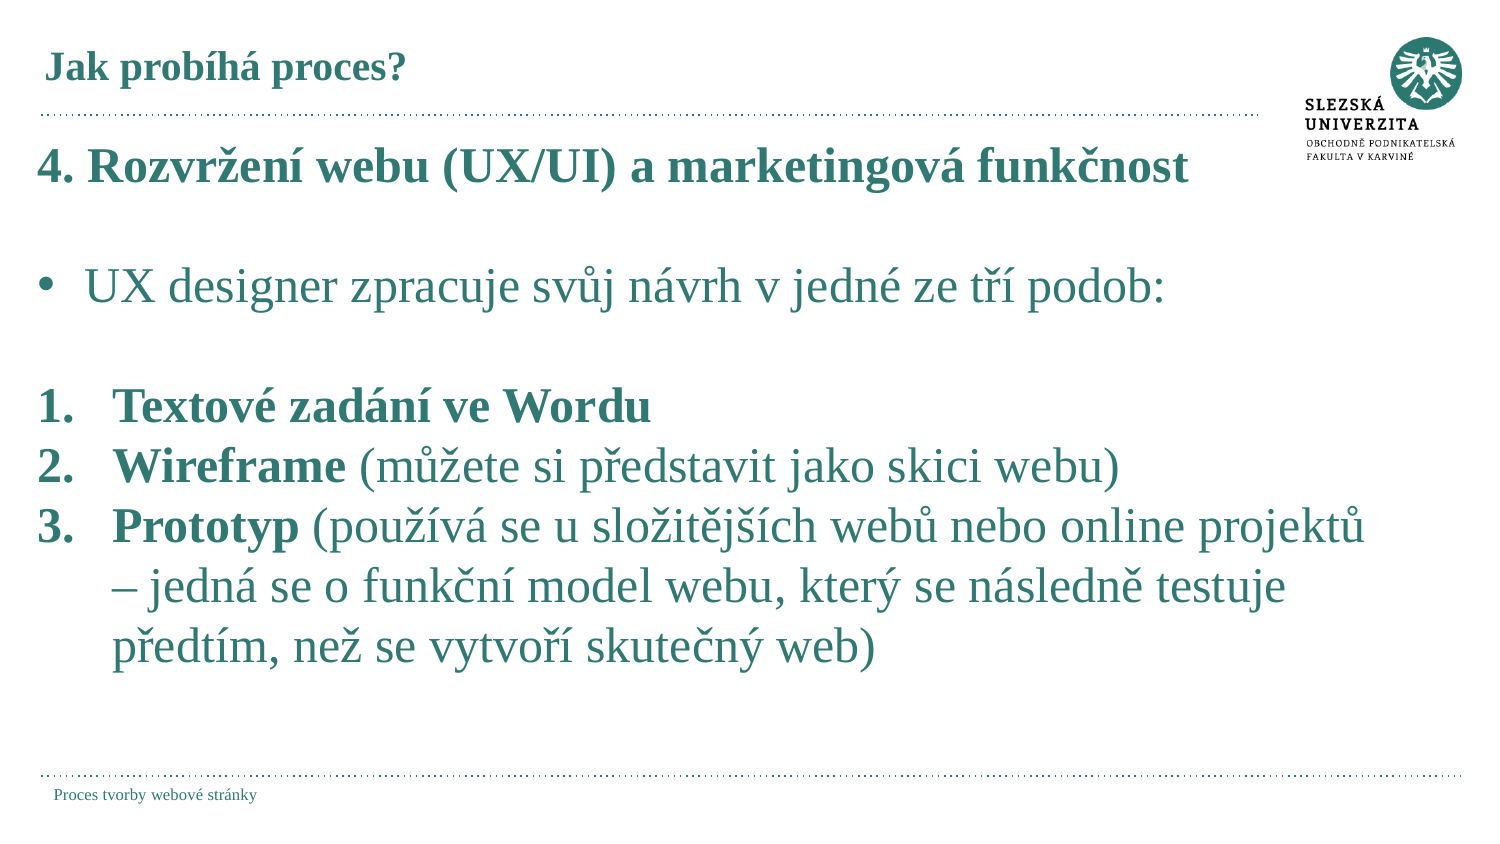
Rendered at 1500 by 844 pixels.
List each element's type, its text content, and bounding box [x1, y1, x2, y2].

footer Proces tvorby webové stránky [38, 776, 514, 822]
picture [1305, 37, 1462, 160]
text_box 4. Rozvržení webu (UX/UI) a marketingová funkčnost UX designer zpracuje svůj návrh v jedné ze tří podob: Textové zadání ve Wordu Wireframe (můžete si představit jako skici webu) Prototyp (používá se u složitějších webů nebo online projektů – jedná se o funkční model webu, který se následně testuje předtím, než se vytvoří skutečný web) [22, 125, 1396, 681]
title Jak probíhá proces? [29, 31, 1306, 115]
